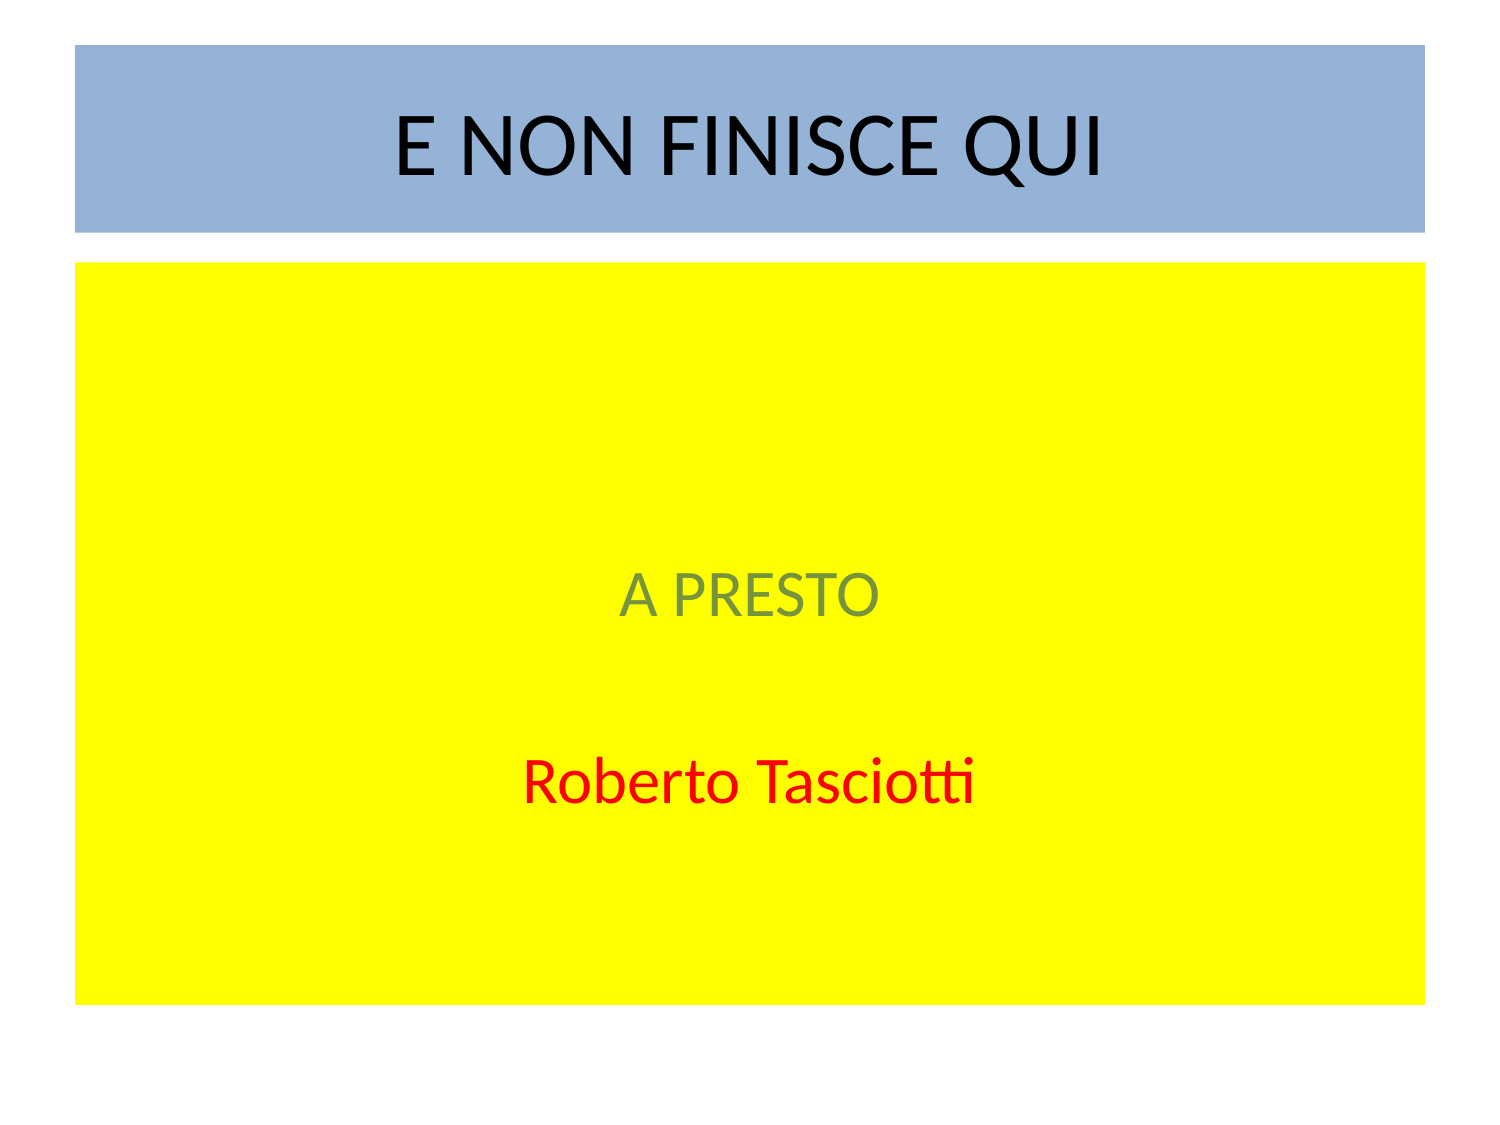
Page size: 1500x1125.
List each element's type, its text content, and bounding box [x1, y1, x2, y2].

list A PRESTO Roberto Tasciotti [75, 262, 1425, 1005]
title E NON FINISCE QUI [75, 45, 1425, 233]
